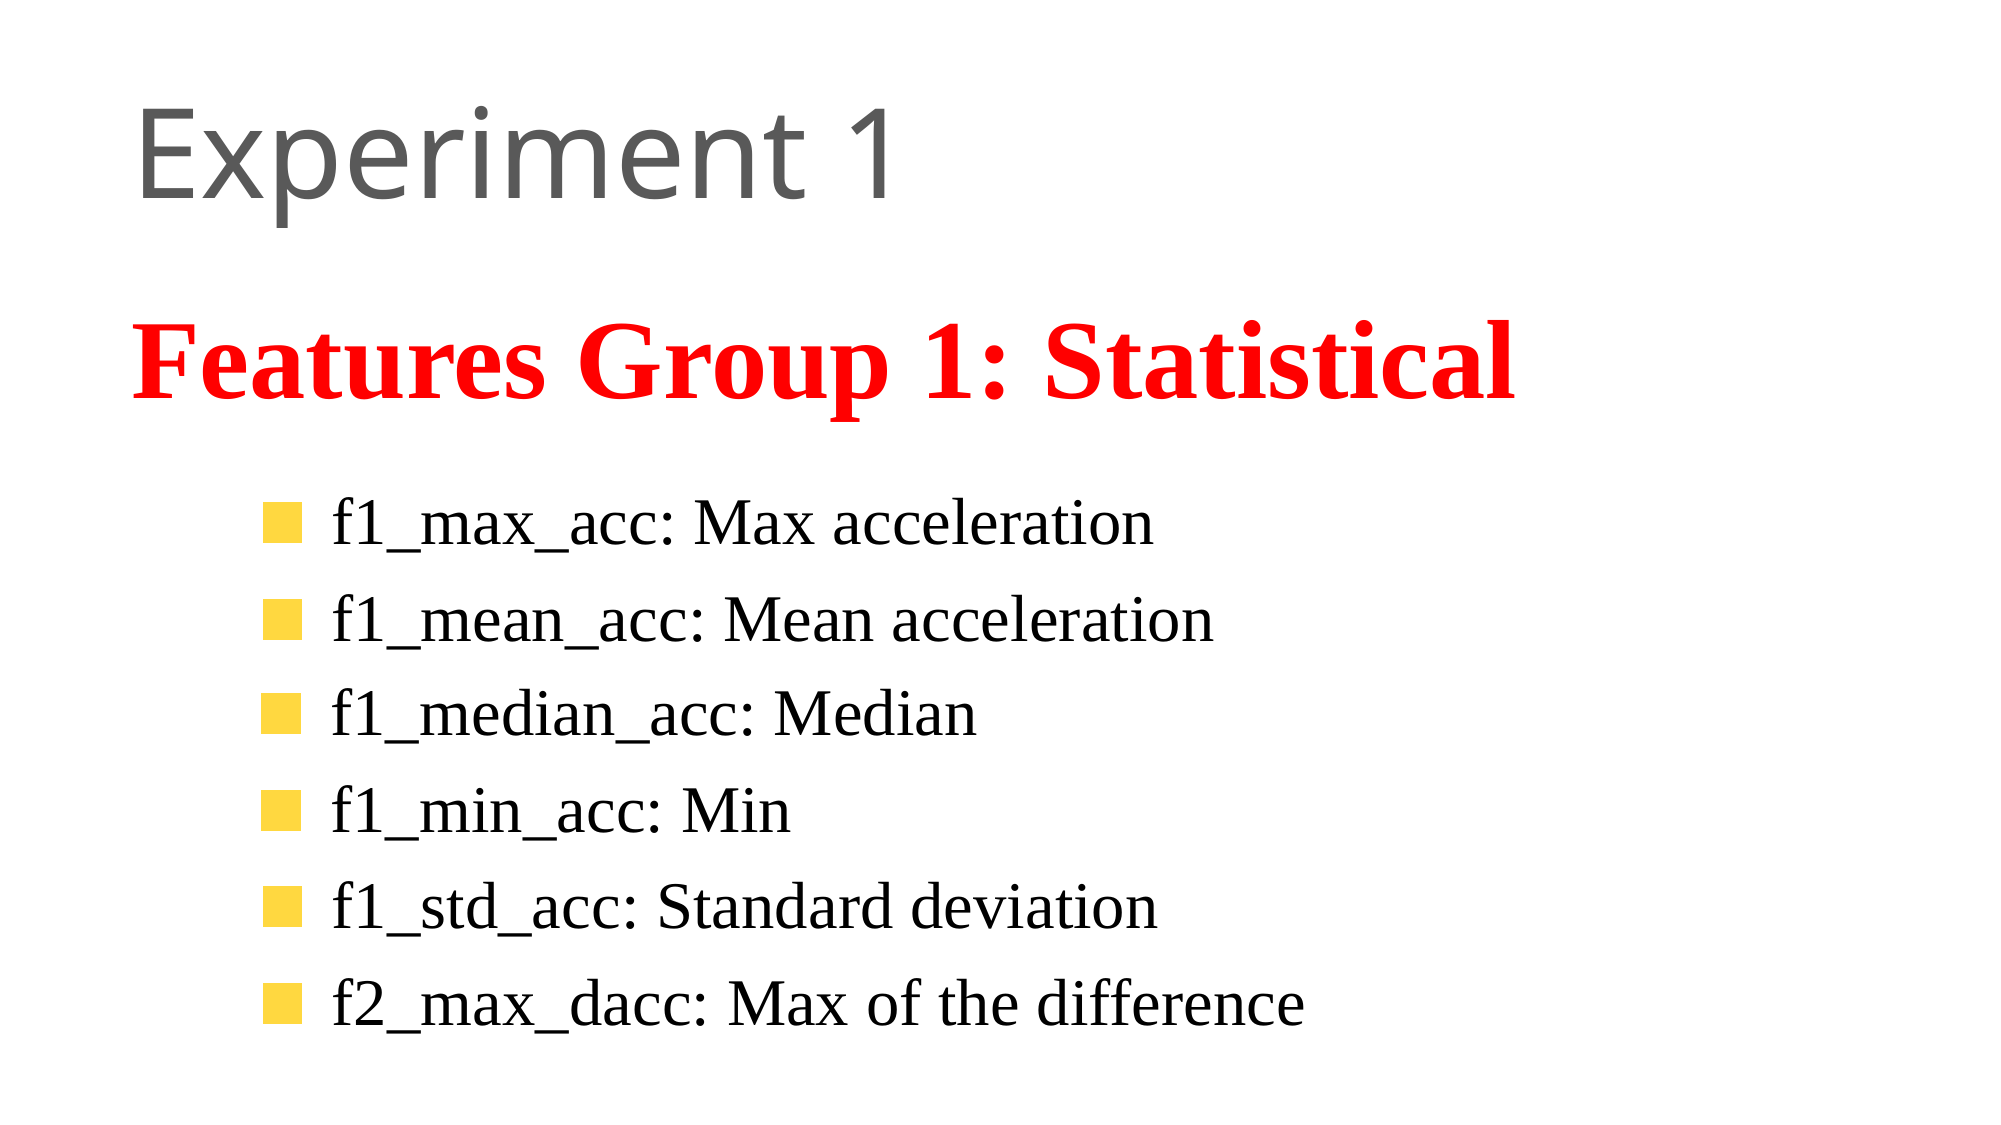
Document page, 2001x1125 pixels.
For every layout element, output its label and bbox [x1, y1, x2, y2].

text_box [316, 576, 1643, 644]
text_box [316, 863, 1682, 931]
text_box [316, 960, 1643, 1028]
text_box [259, 691, 303, 736]
text_box [261, 597, 304, 642]
text_box [261, 981, 304, 1026]
text_box [316, 479, 1682, 547]
text_box [261, 500, 304, 545]
text_box [261, 884, 304, 929]
text_box [116, 258, 1756, 431]
text_box [315, 767, 1642, 835]
text_box [116, 61, 1877, 233]
text_box [259, 788, 303, 833]
text_box [315, 670, 1681, 737]
